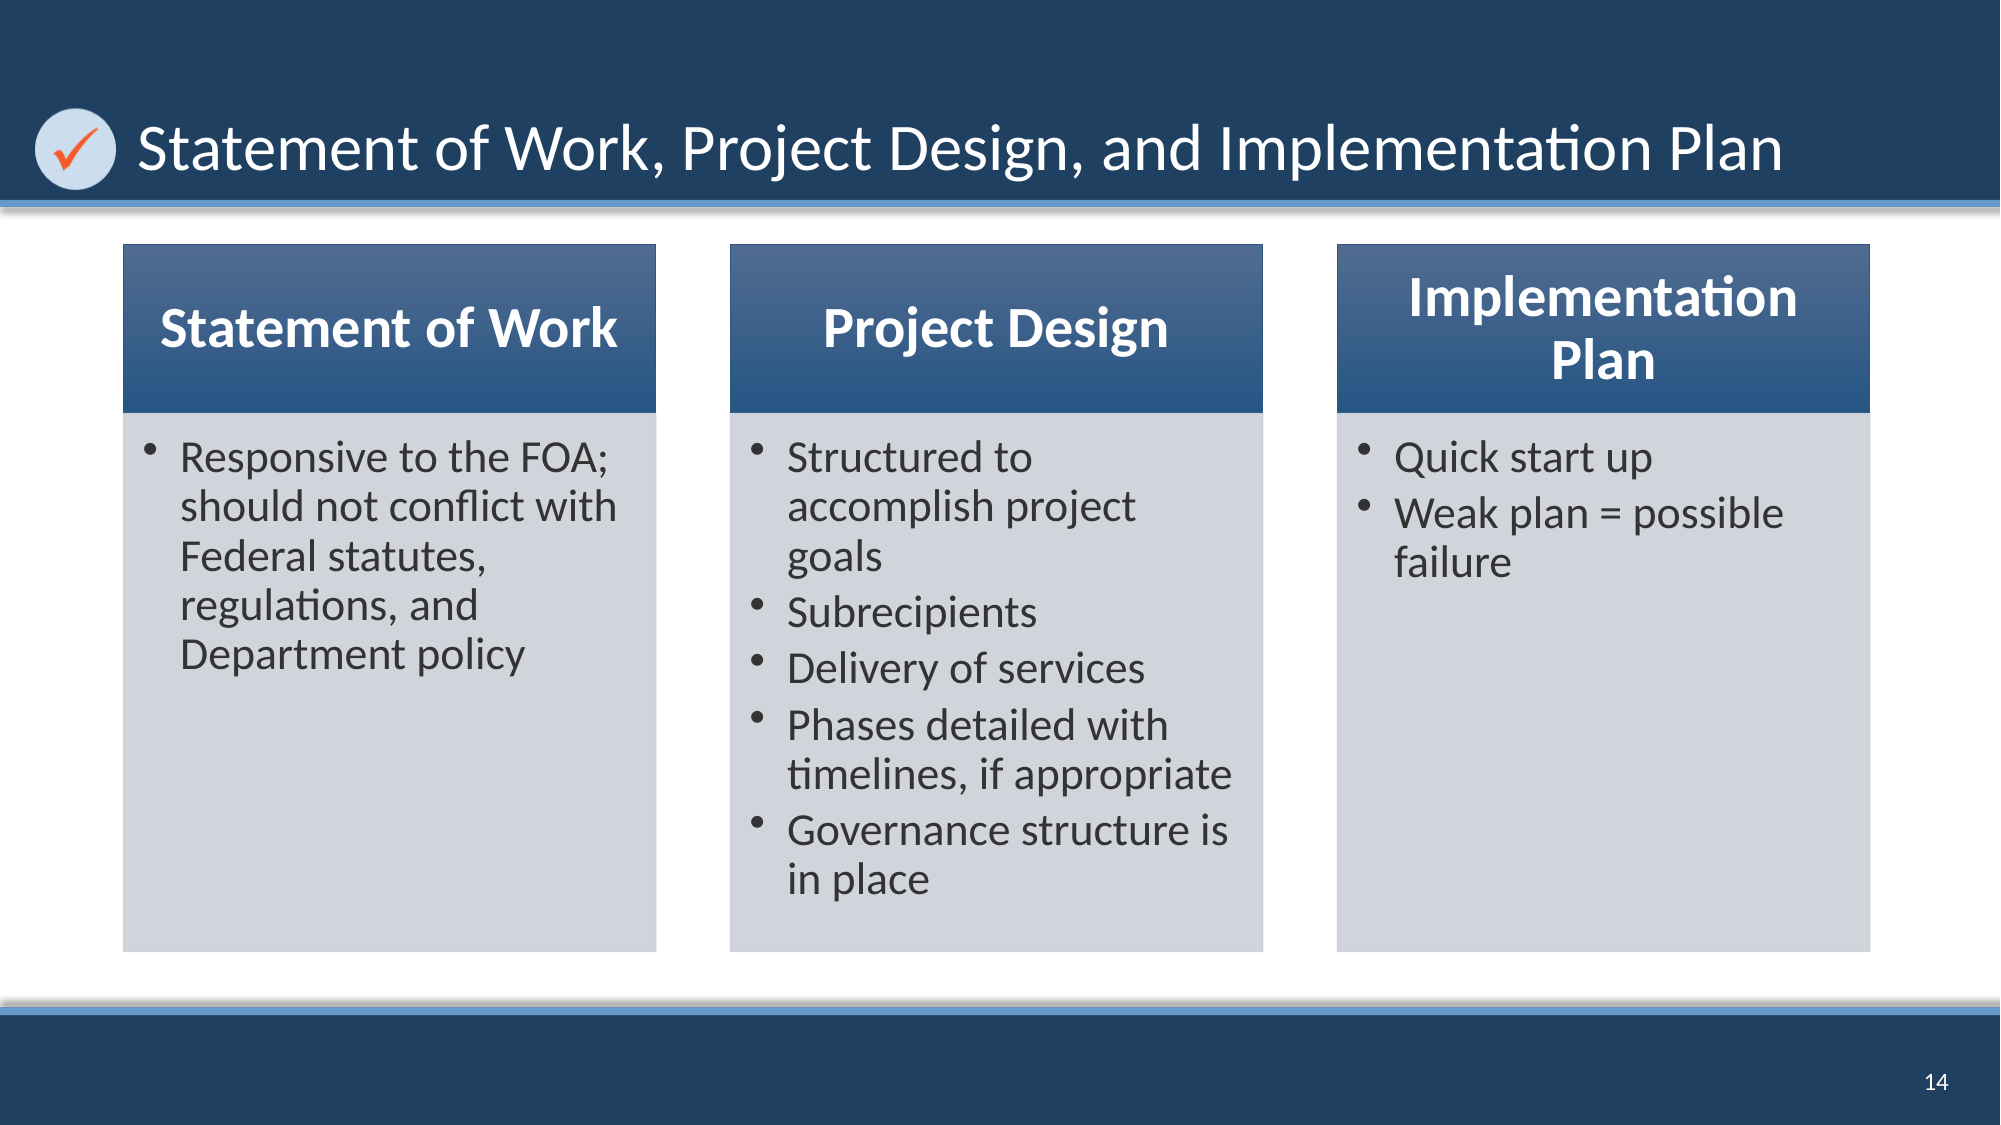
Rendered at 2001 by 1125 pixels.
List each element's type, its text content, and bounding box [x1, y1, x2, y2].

slide_number 14 [1514, 1050, 1965, 1111]
title Statement of Work, Project Design, and Implementation Plan [122, 11, 1987, 193]
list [122, 214, 1871, 982]
picture [0, 992, 2000, 1125]
picture [0, 0, 2000, 222]
